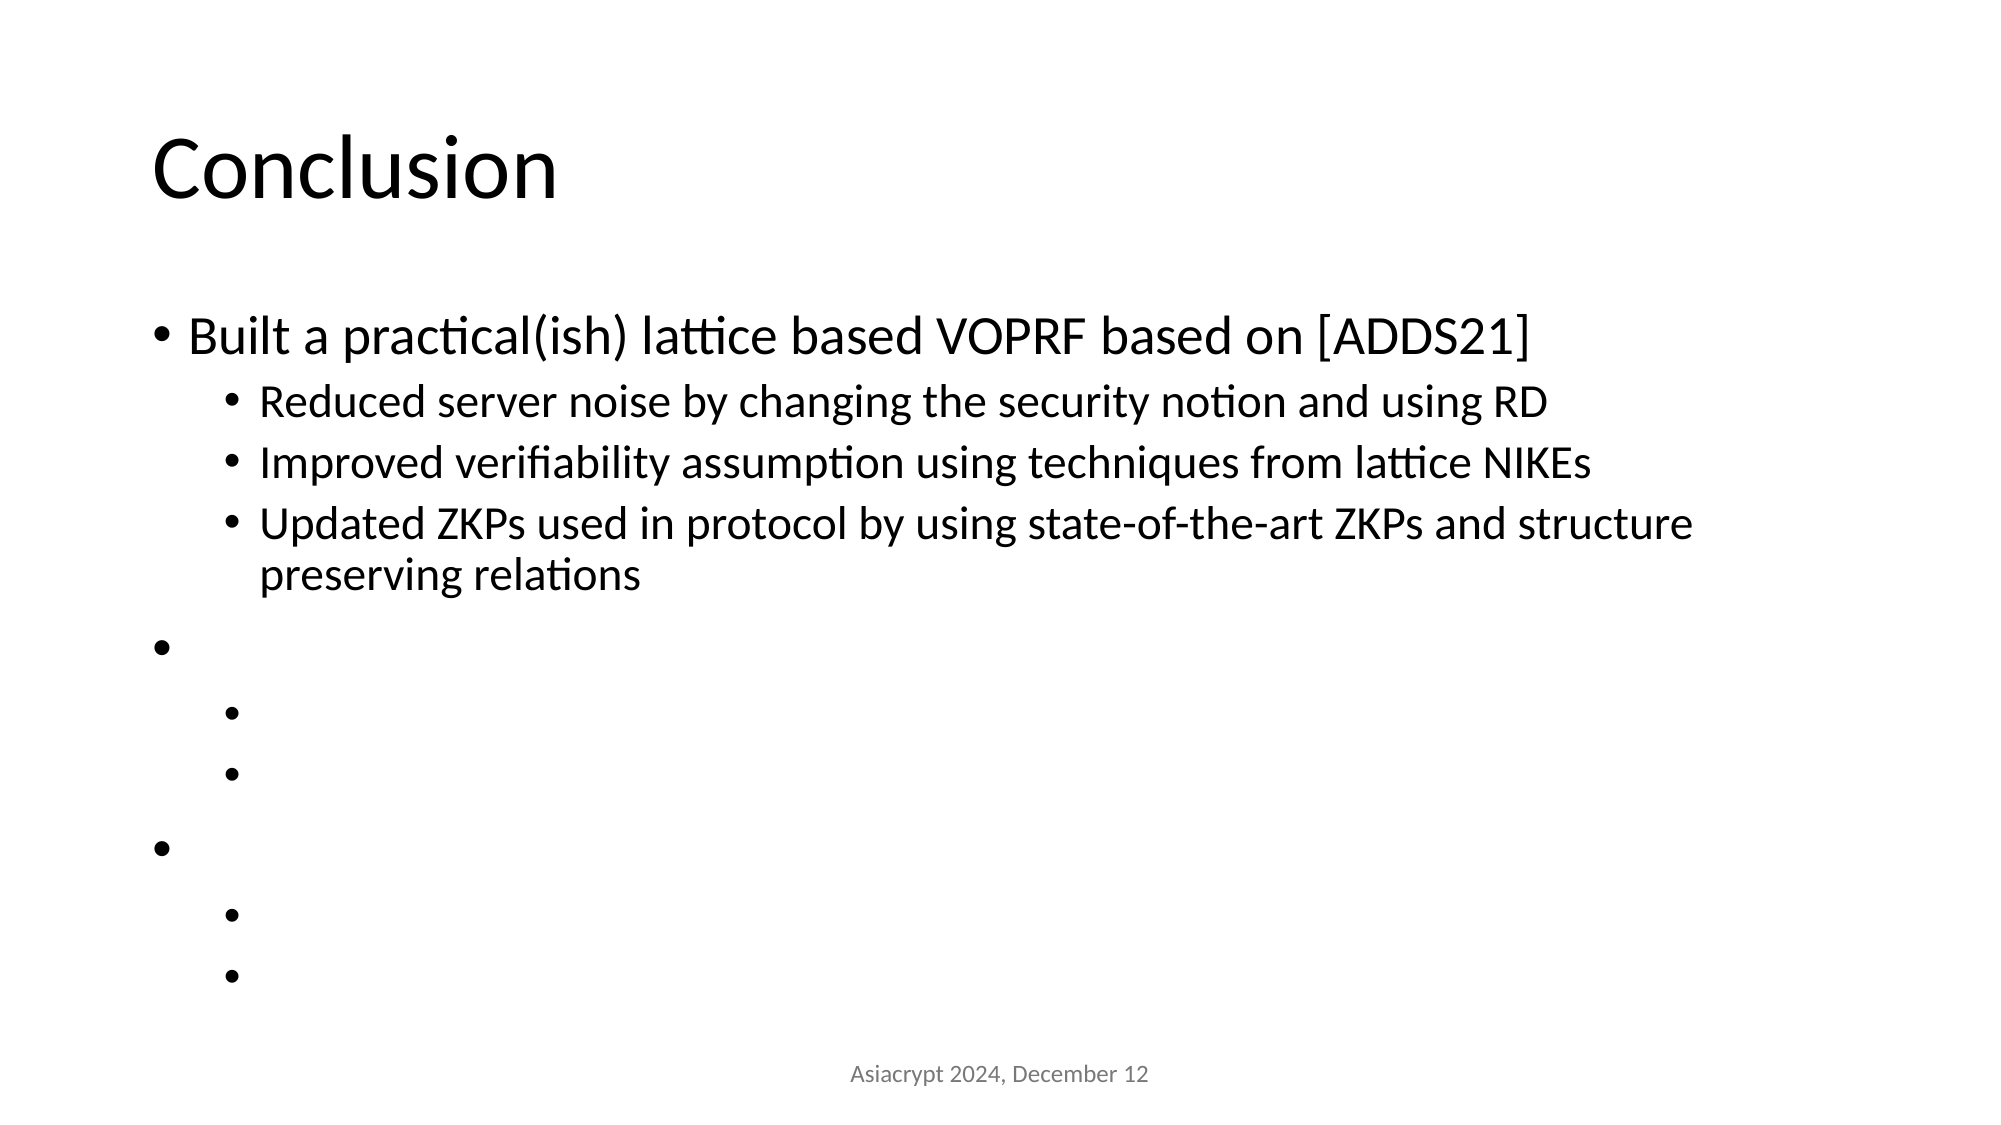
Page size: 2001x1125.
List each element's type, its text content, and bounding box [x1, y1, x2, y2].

title Conclusion [137, 59, 1863, 278]
footer Asiacrypt 2024, December 12 [662, 1042, 1338, 1103]
list Built a practical(ish) lattice based VOPRF based on [ADDS21] Reduced server noise by changing the security notion and using RD Improved verifiability assumption using techniques from lattice NIKEs Updated ZKPs used in protocol by using state-of-the-art ZKPs and structure preserving relations Built first n-out-of-n and t-out-of-n threshold VOPRFs from lattices n-out-of-n requires little to no change t-out-of-n needs trusted setup & cut-and-choose type of techniques Future Work Remove second superpolynomial factor Other LWE variants (and Rényi replacements) [137, 299, 1863, 1014]
